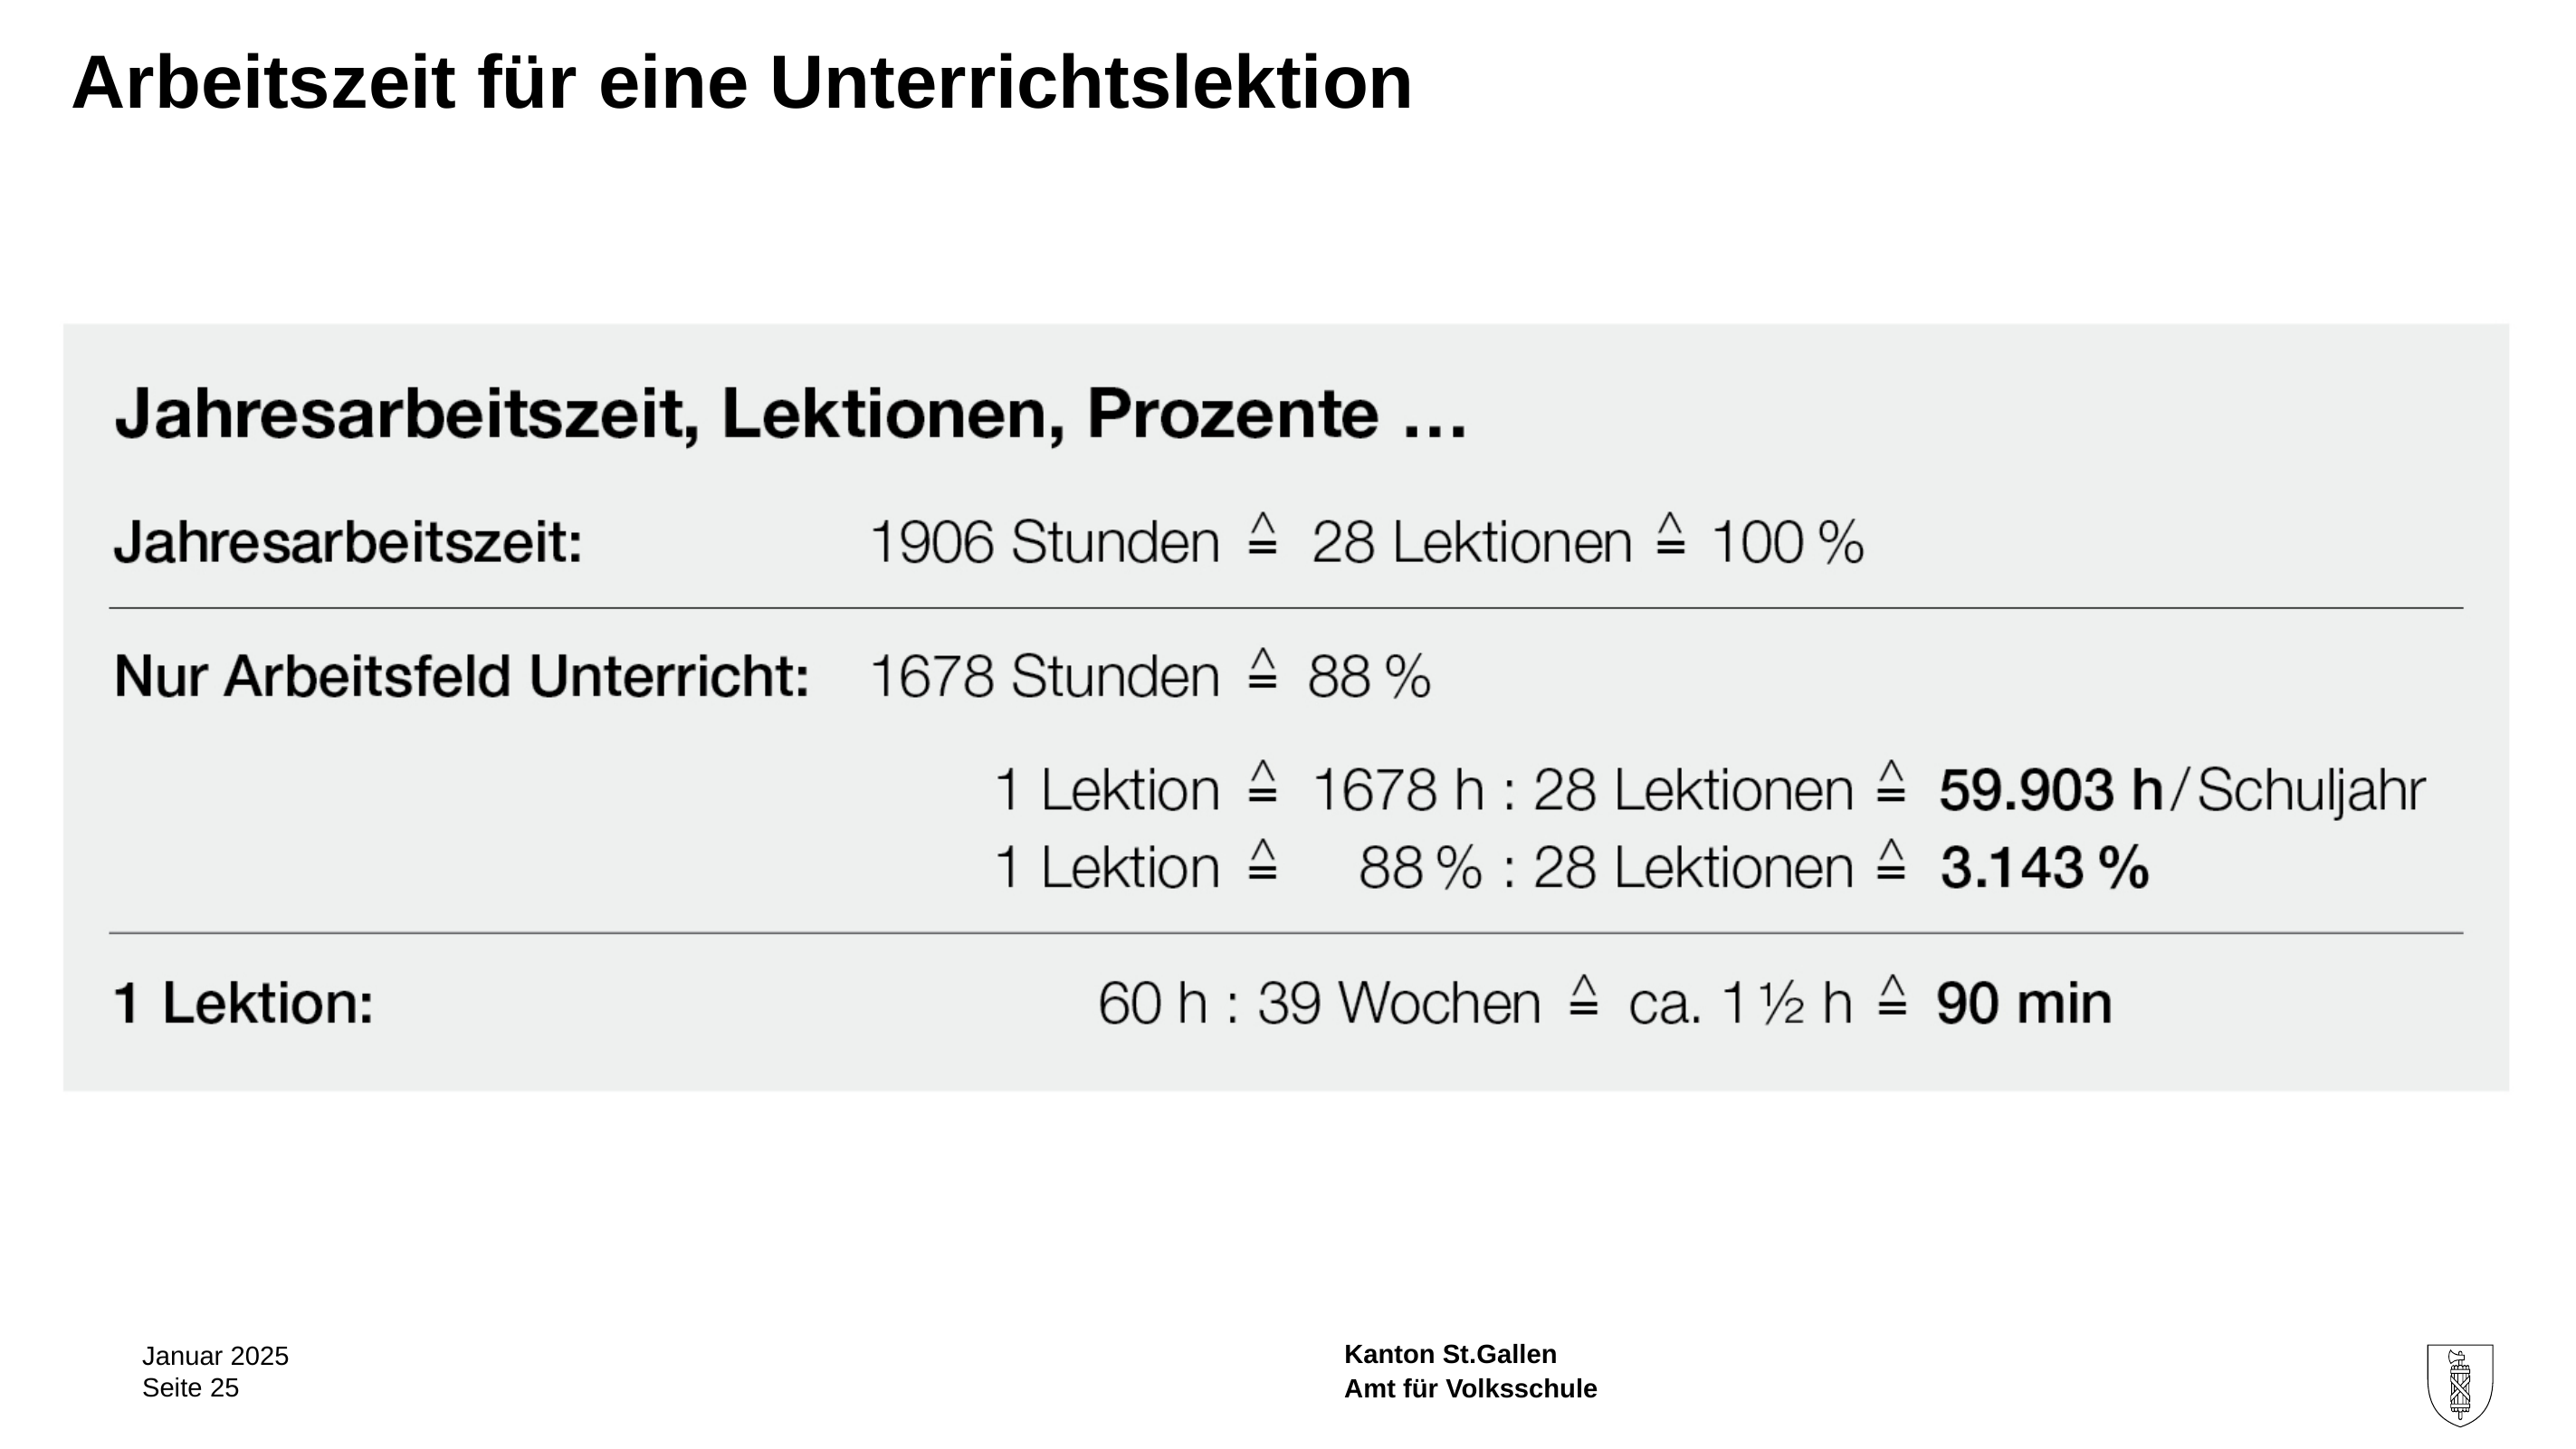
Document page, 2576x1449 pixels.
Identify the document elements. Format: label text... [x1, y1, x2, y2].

title Arbeitszeit für eine Unterrichtslektion [71, 33, 2434, 236]
slide_number Januar 2025 [142, 1339, 719, 1366]
slide_number Seite 25 [142, 1370, 719, 1398]
picture [2, 264, 2576, 1154]
footer Amt für Volksschule [1344, 1371, 2371, 1411]
